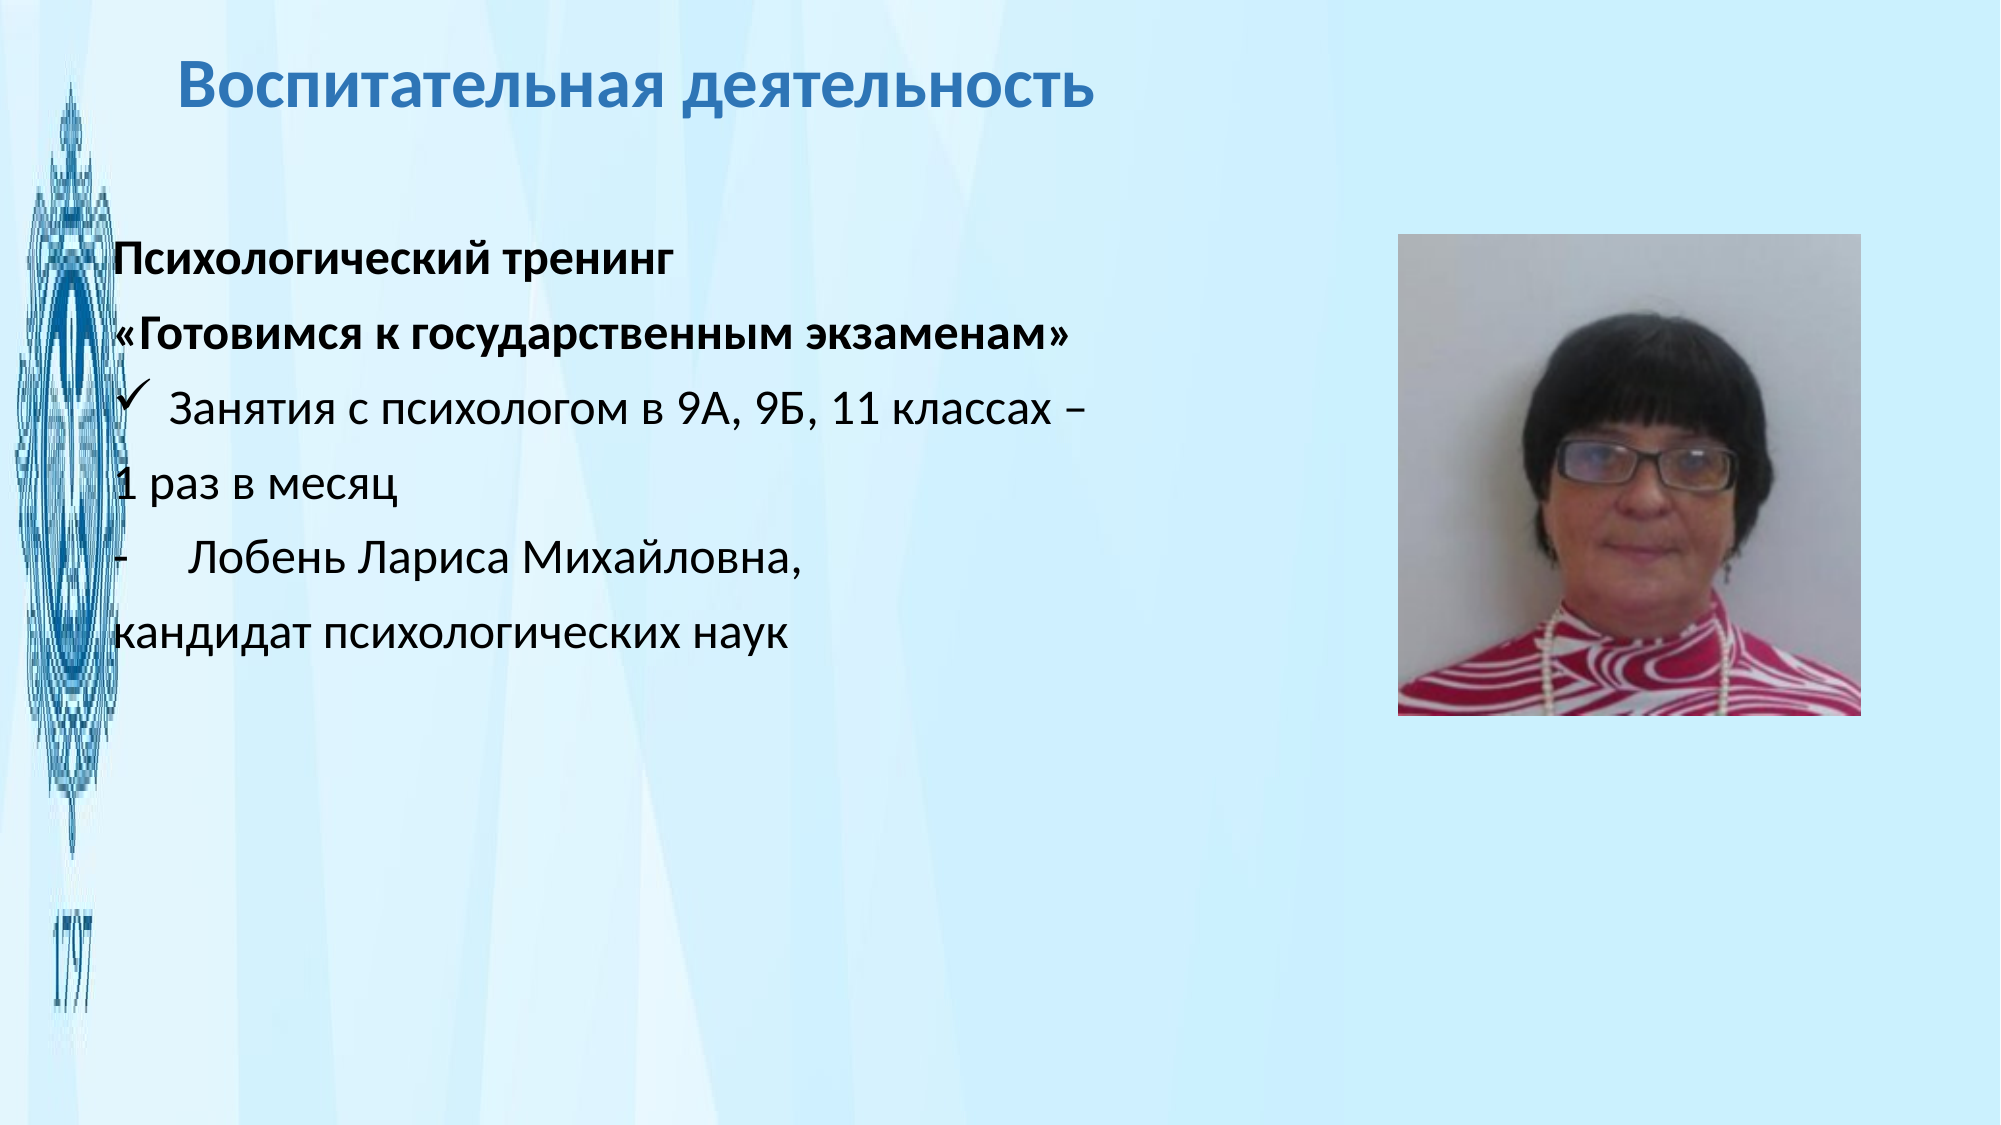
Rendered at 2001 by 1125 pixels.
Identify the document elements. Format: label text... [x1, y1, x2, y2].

list Психологический тренинг «Готовимся к государственным экзаменам» Занятия с психологом в 9А, 9Б, 11 классах – 1 раз в месяц Лобень Лариса Михайловна, кандидат психологических наук [97, 223, 1953, 1072]
text_box Воспитательная деятельность [162, 29, 1972, 129]
picture [0, 0, 2001, 1125]
